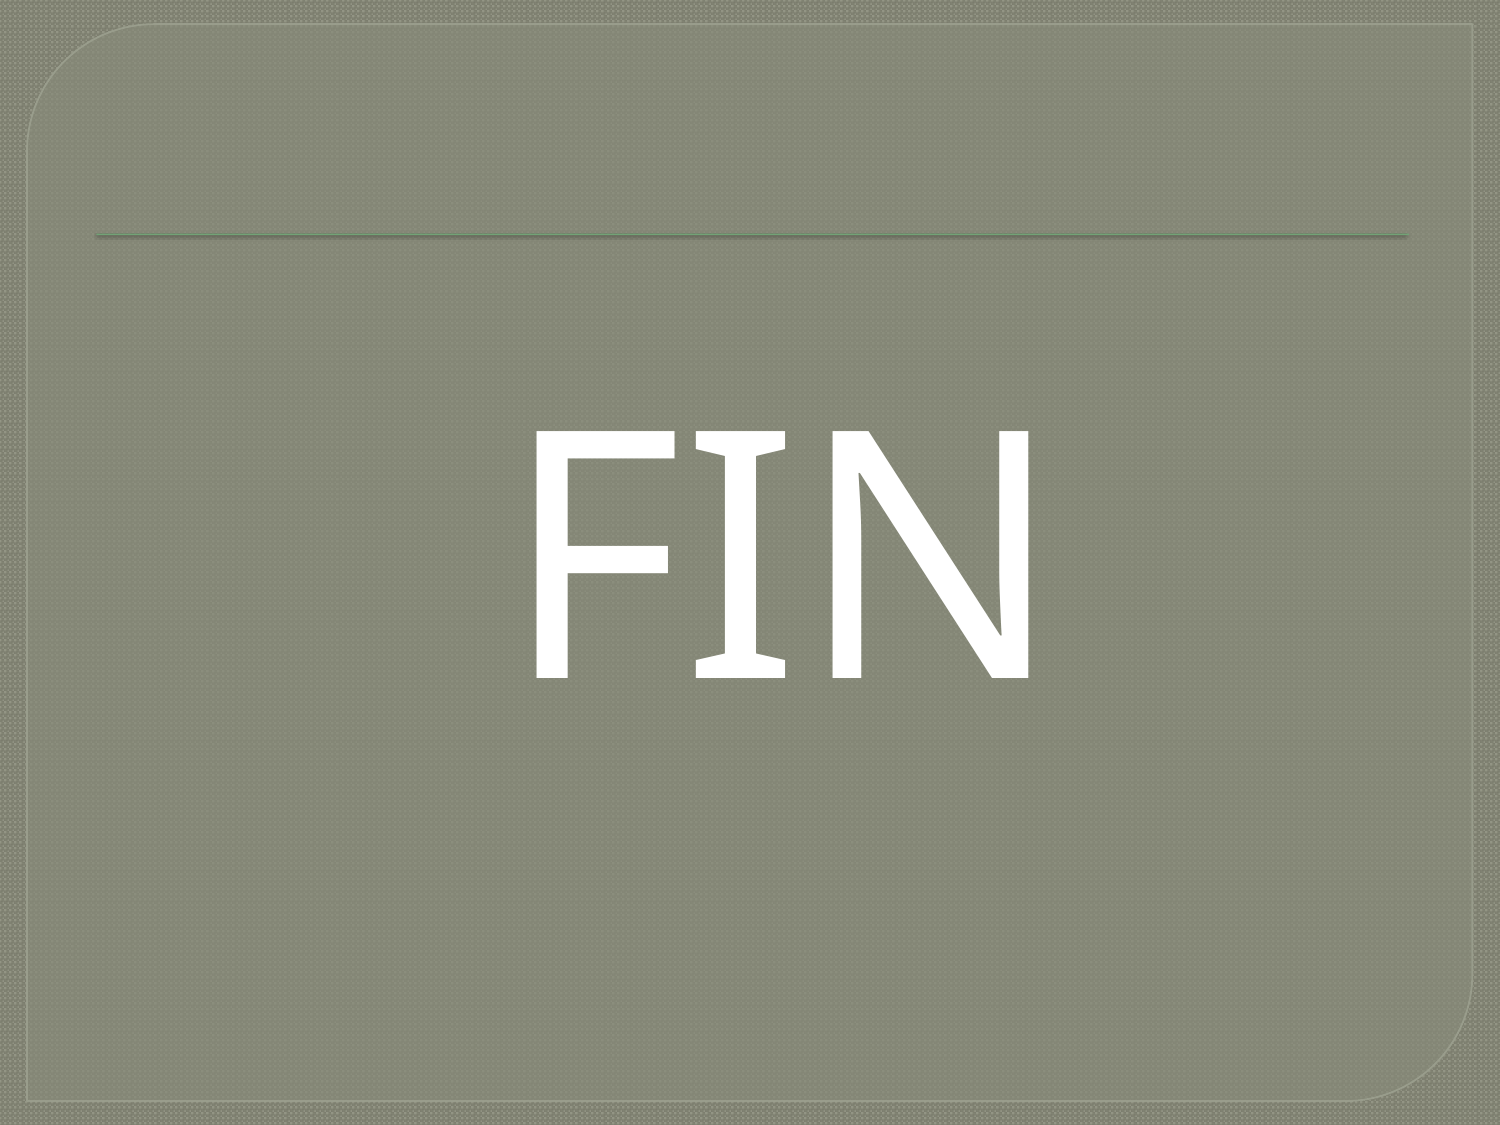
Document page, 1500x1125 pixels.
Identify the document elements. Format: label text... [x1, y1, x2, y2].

list FIN [488, 325, 1471, 1035]
